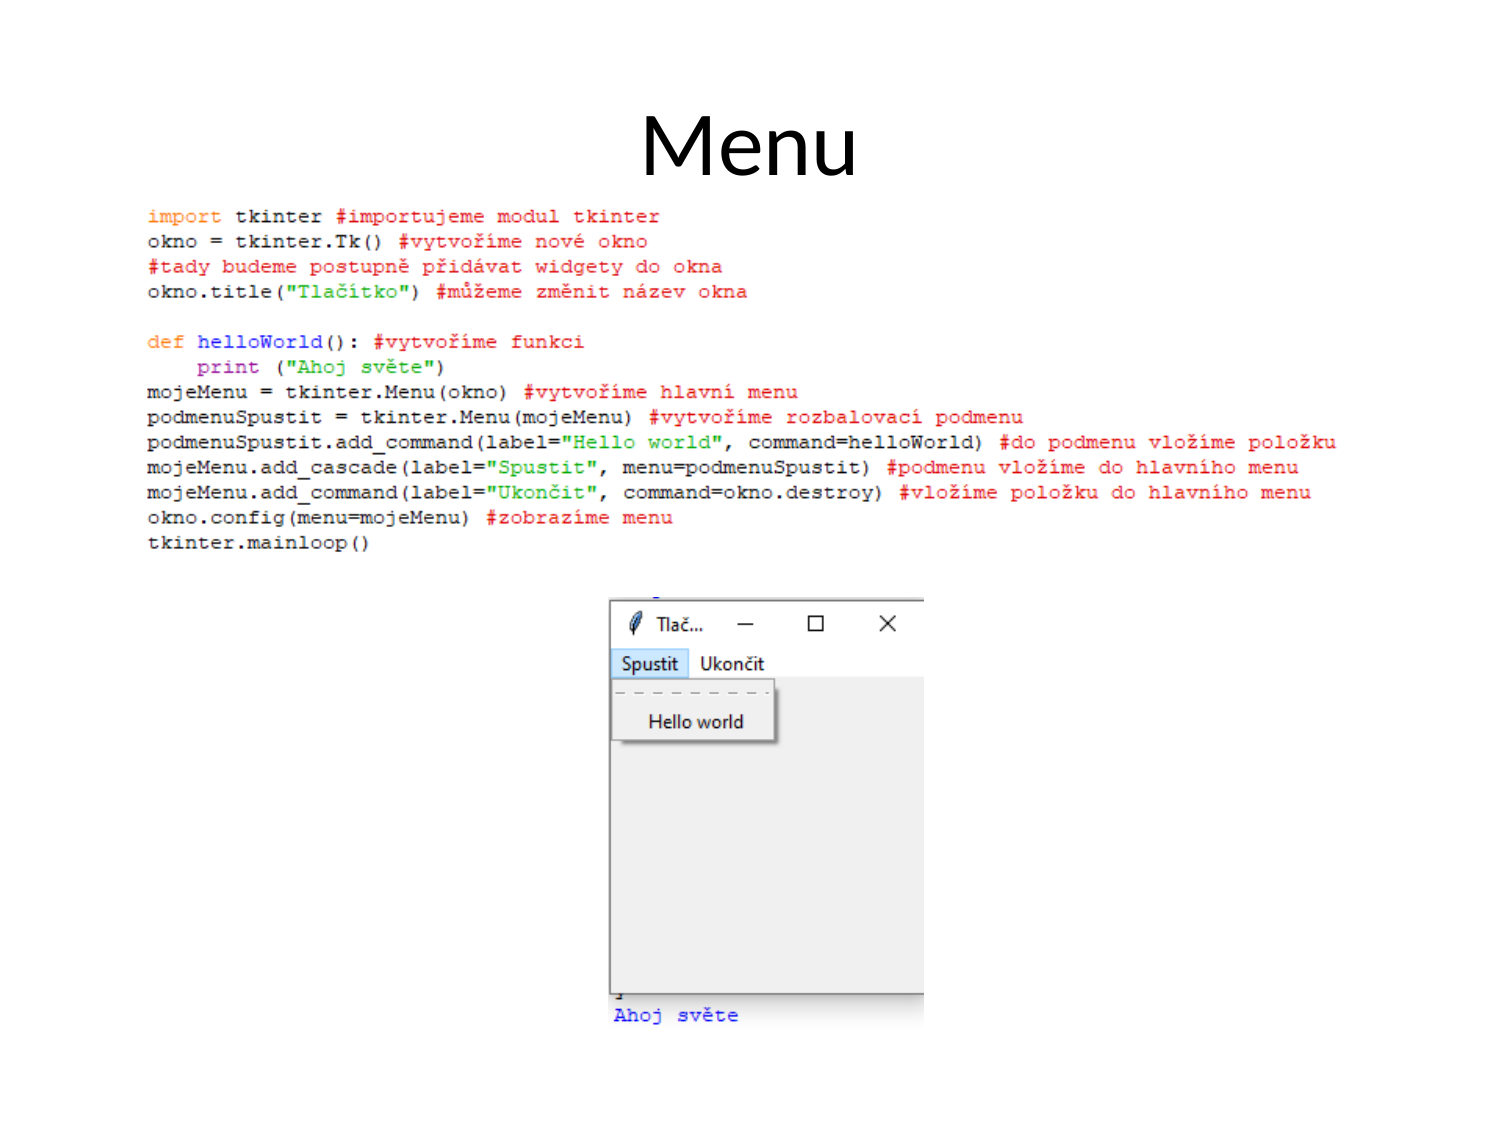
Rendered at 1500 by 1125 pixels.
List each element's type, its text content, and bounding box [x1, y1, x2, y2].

title Menu [75, 45, 1425, 233]
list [143, 185, 1357, 563]
picture [608, 597, 925, 1031]
